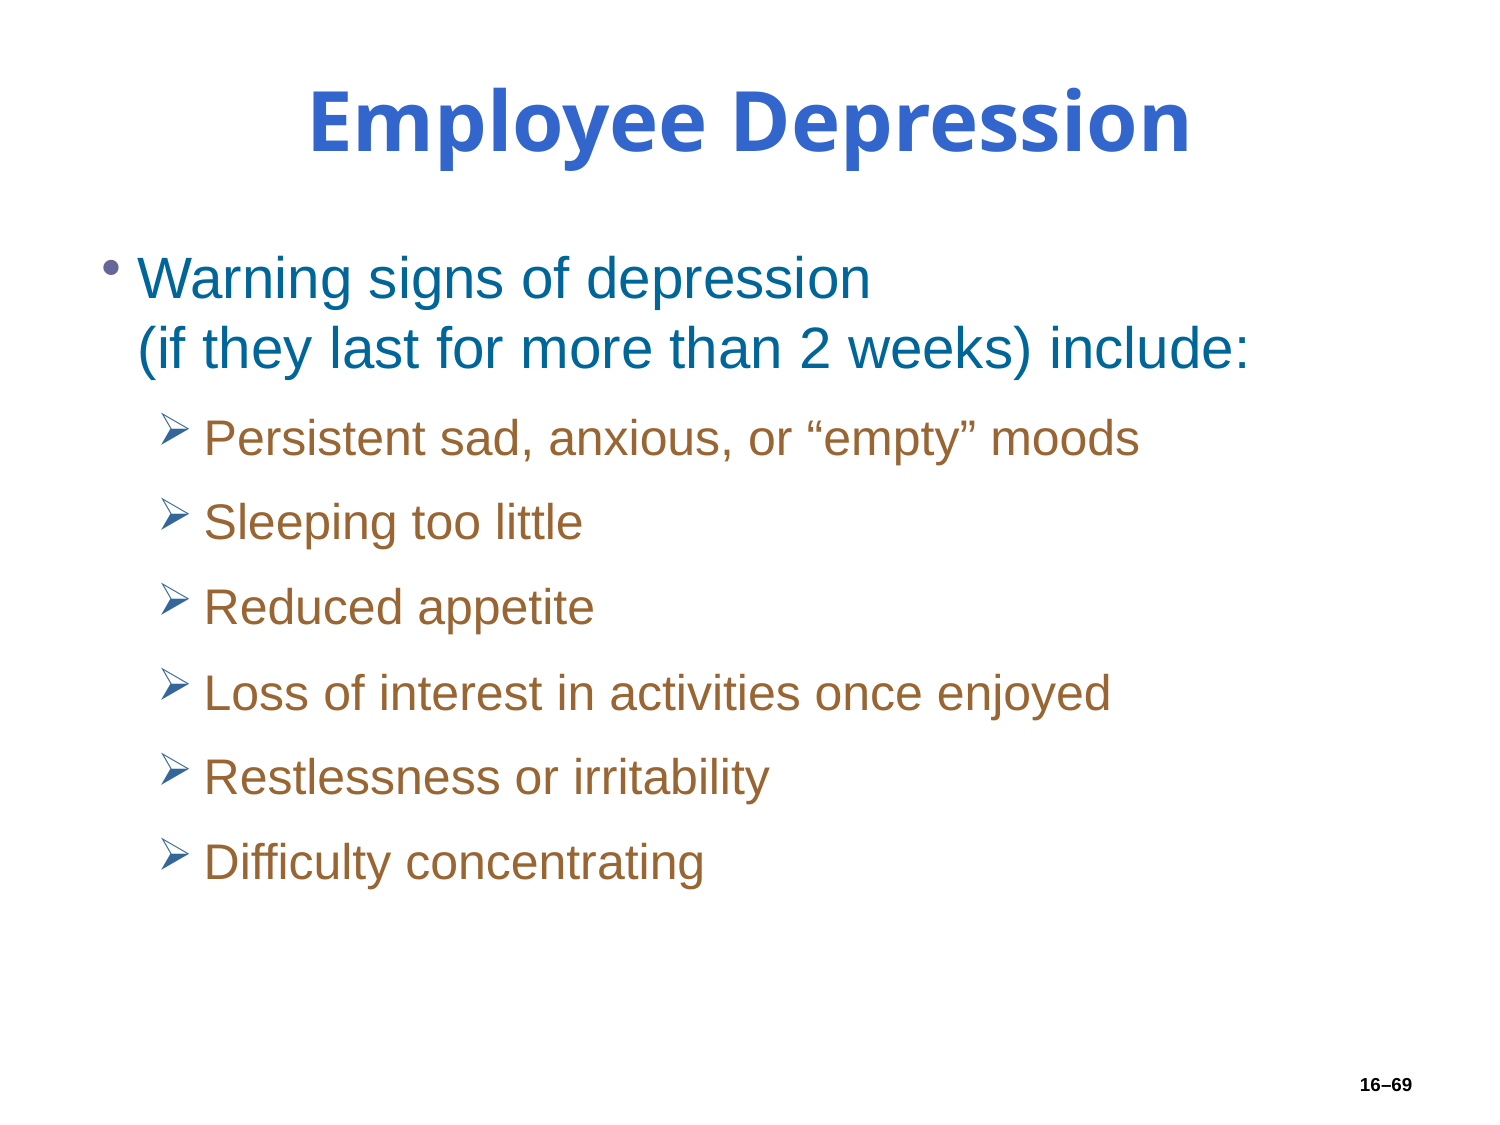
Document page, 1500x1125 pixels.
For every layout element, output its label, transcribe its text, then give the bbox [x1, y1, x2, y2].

list Warning signs of depression (if they last for more than 2 weeks) include: Persistent sad, anxious, or “empty” moods Sleeping too little Reduced appetite Loss of interest in activities once enjoyed Restlessness or irritability Difficulty concentrating [85, 232, 1416, 1028]
title Employee Depression [59, 59, 1441, 185]
slide_number 16–69 [1049, 1042, 1413, 1103]
